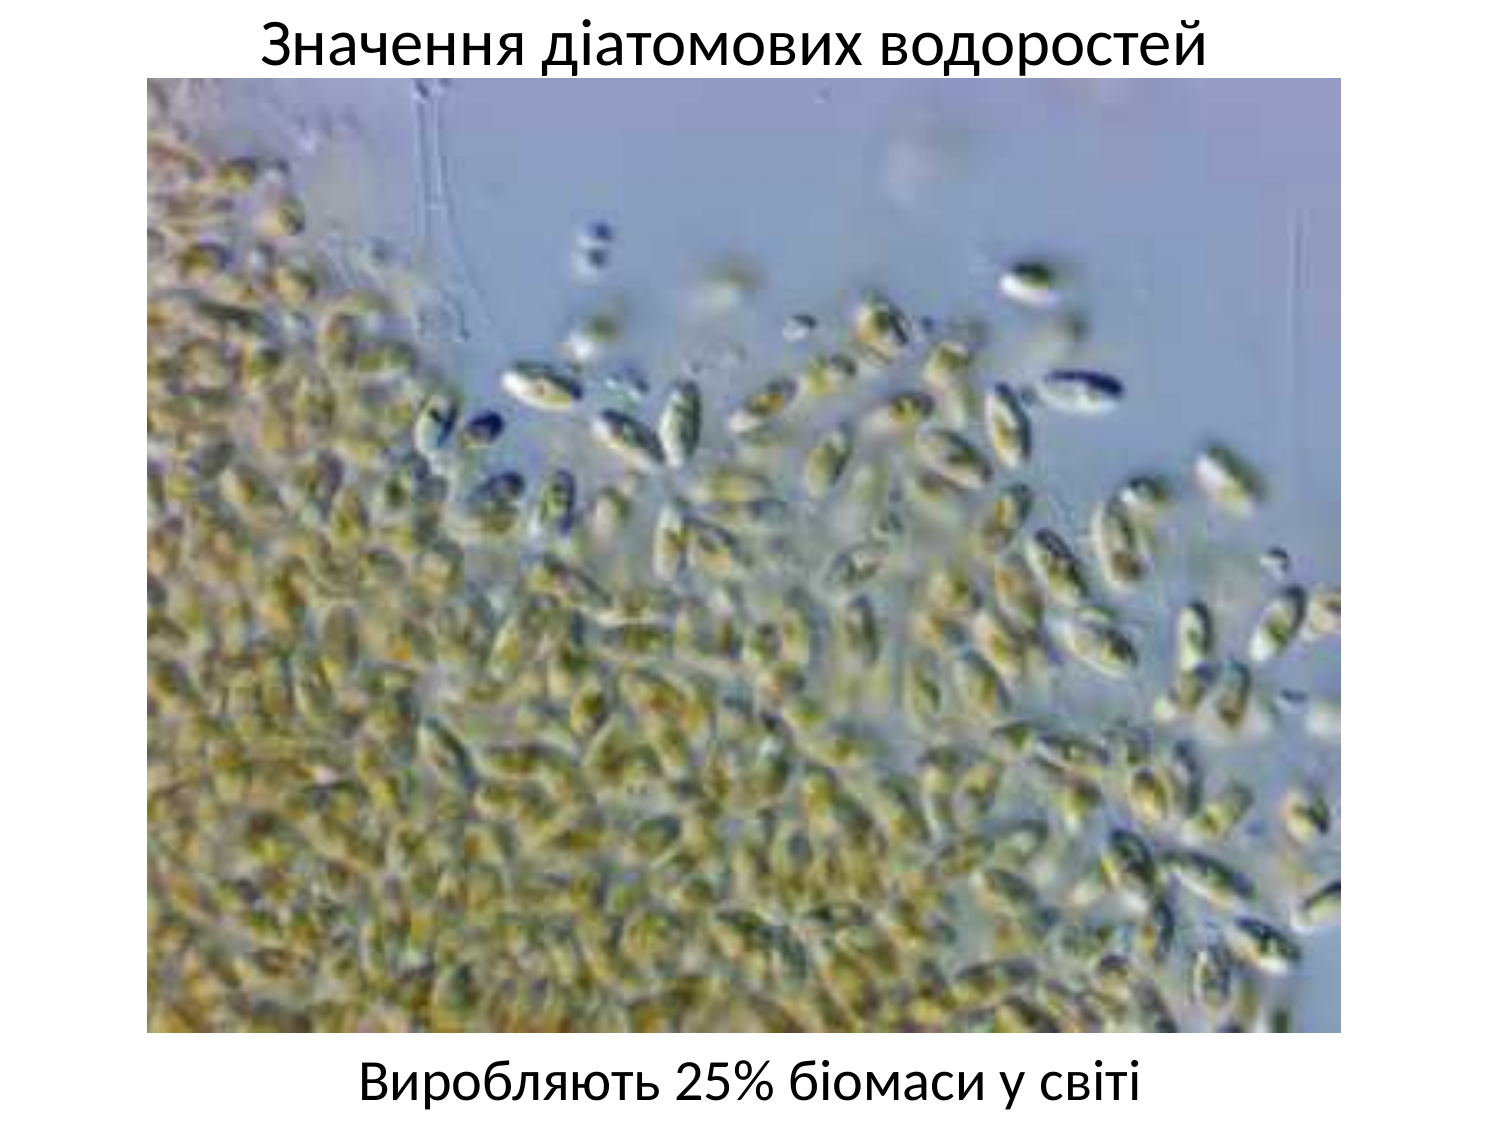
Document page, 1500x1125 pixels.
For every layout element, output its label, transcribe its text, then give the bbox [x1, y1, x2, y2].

picture [147, 77, 1341, 1033]
list Виробляють 25% біомаси у світі [75, 1035, 1425, 1106]
title Значення діатомових водоростей [75, 0, 1425, 79]
